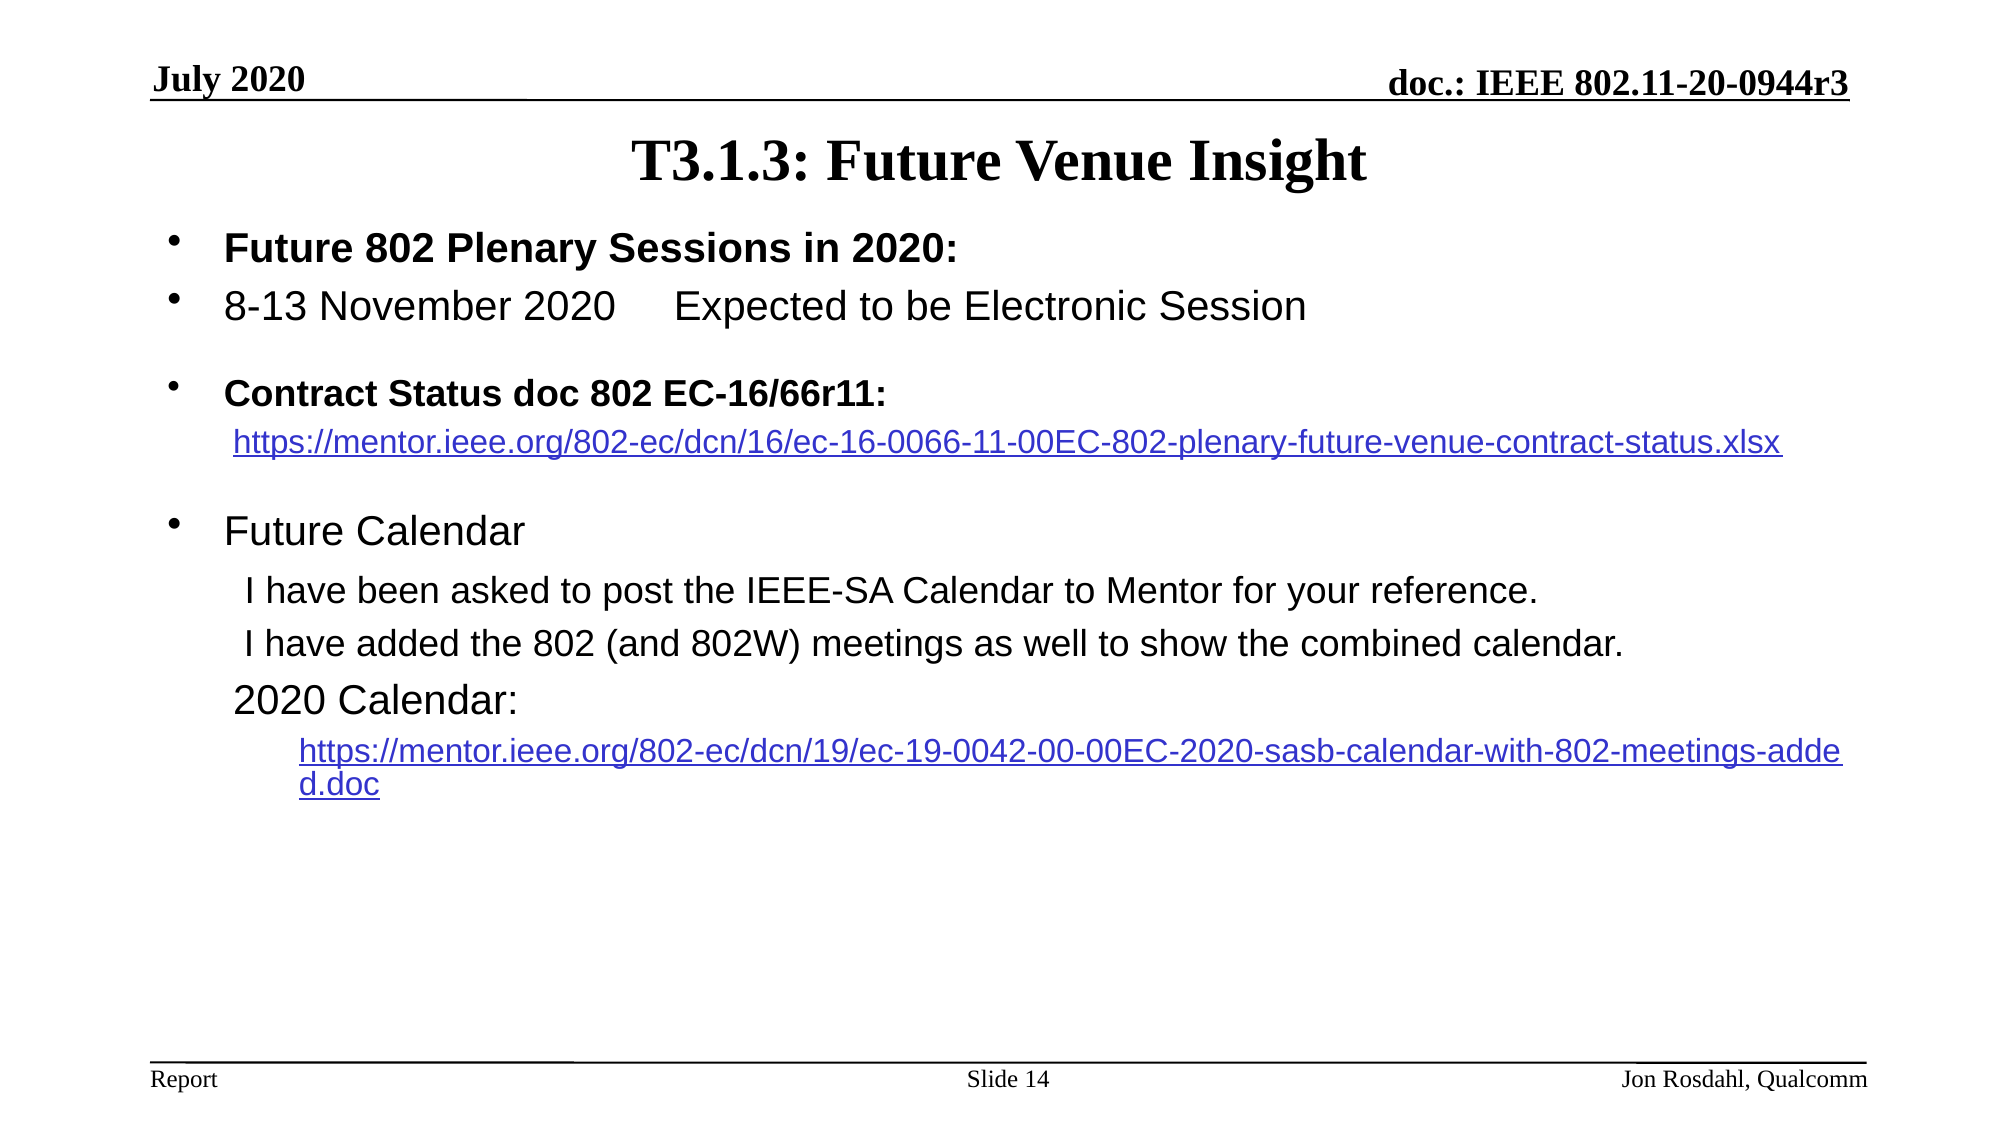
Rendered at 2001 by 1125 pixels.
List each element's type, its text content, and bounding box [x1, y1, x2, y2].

title T3.1.3: Future Venue Insight [362, 112, 1638, 201]
slide_number Slide 14 [950, 1061, 1067, 1123]
list Future 802 Plenary Sessions in 2020: 8-13 November 2020 Expected to be Electronic Session Contract Status doc 802 EC-16/66r11: https://mentor.ieee.org/802-ec/dcn/16/ec-16-0066-11-00EC-802-plenary-future-venue-contract-status.xlsx Future Calendar I have been asked to post the IEEE-SA Calendar to Mentor for your reference. I have added the 802 (and 802W) meetings as well to show the combined calendar. 2020 Calendar: https://mentor.ieee.org/802-ec/dcn/19/ec-19-0042-00-00EC-2020-sasb-calendar-with-802-meetings-added.doc [152, 212, 1869, 1063]
footer Jon Rosdahl, Qualcomm [1171, 1061, 1869, 1093]
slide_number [152, 54, 563, 100]
